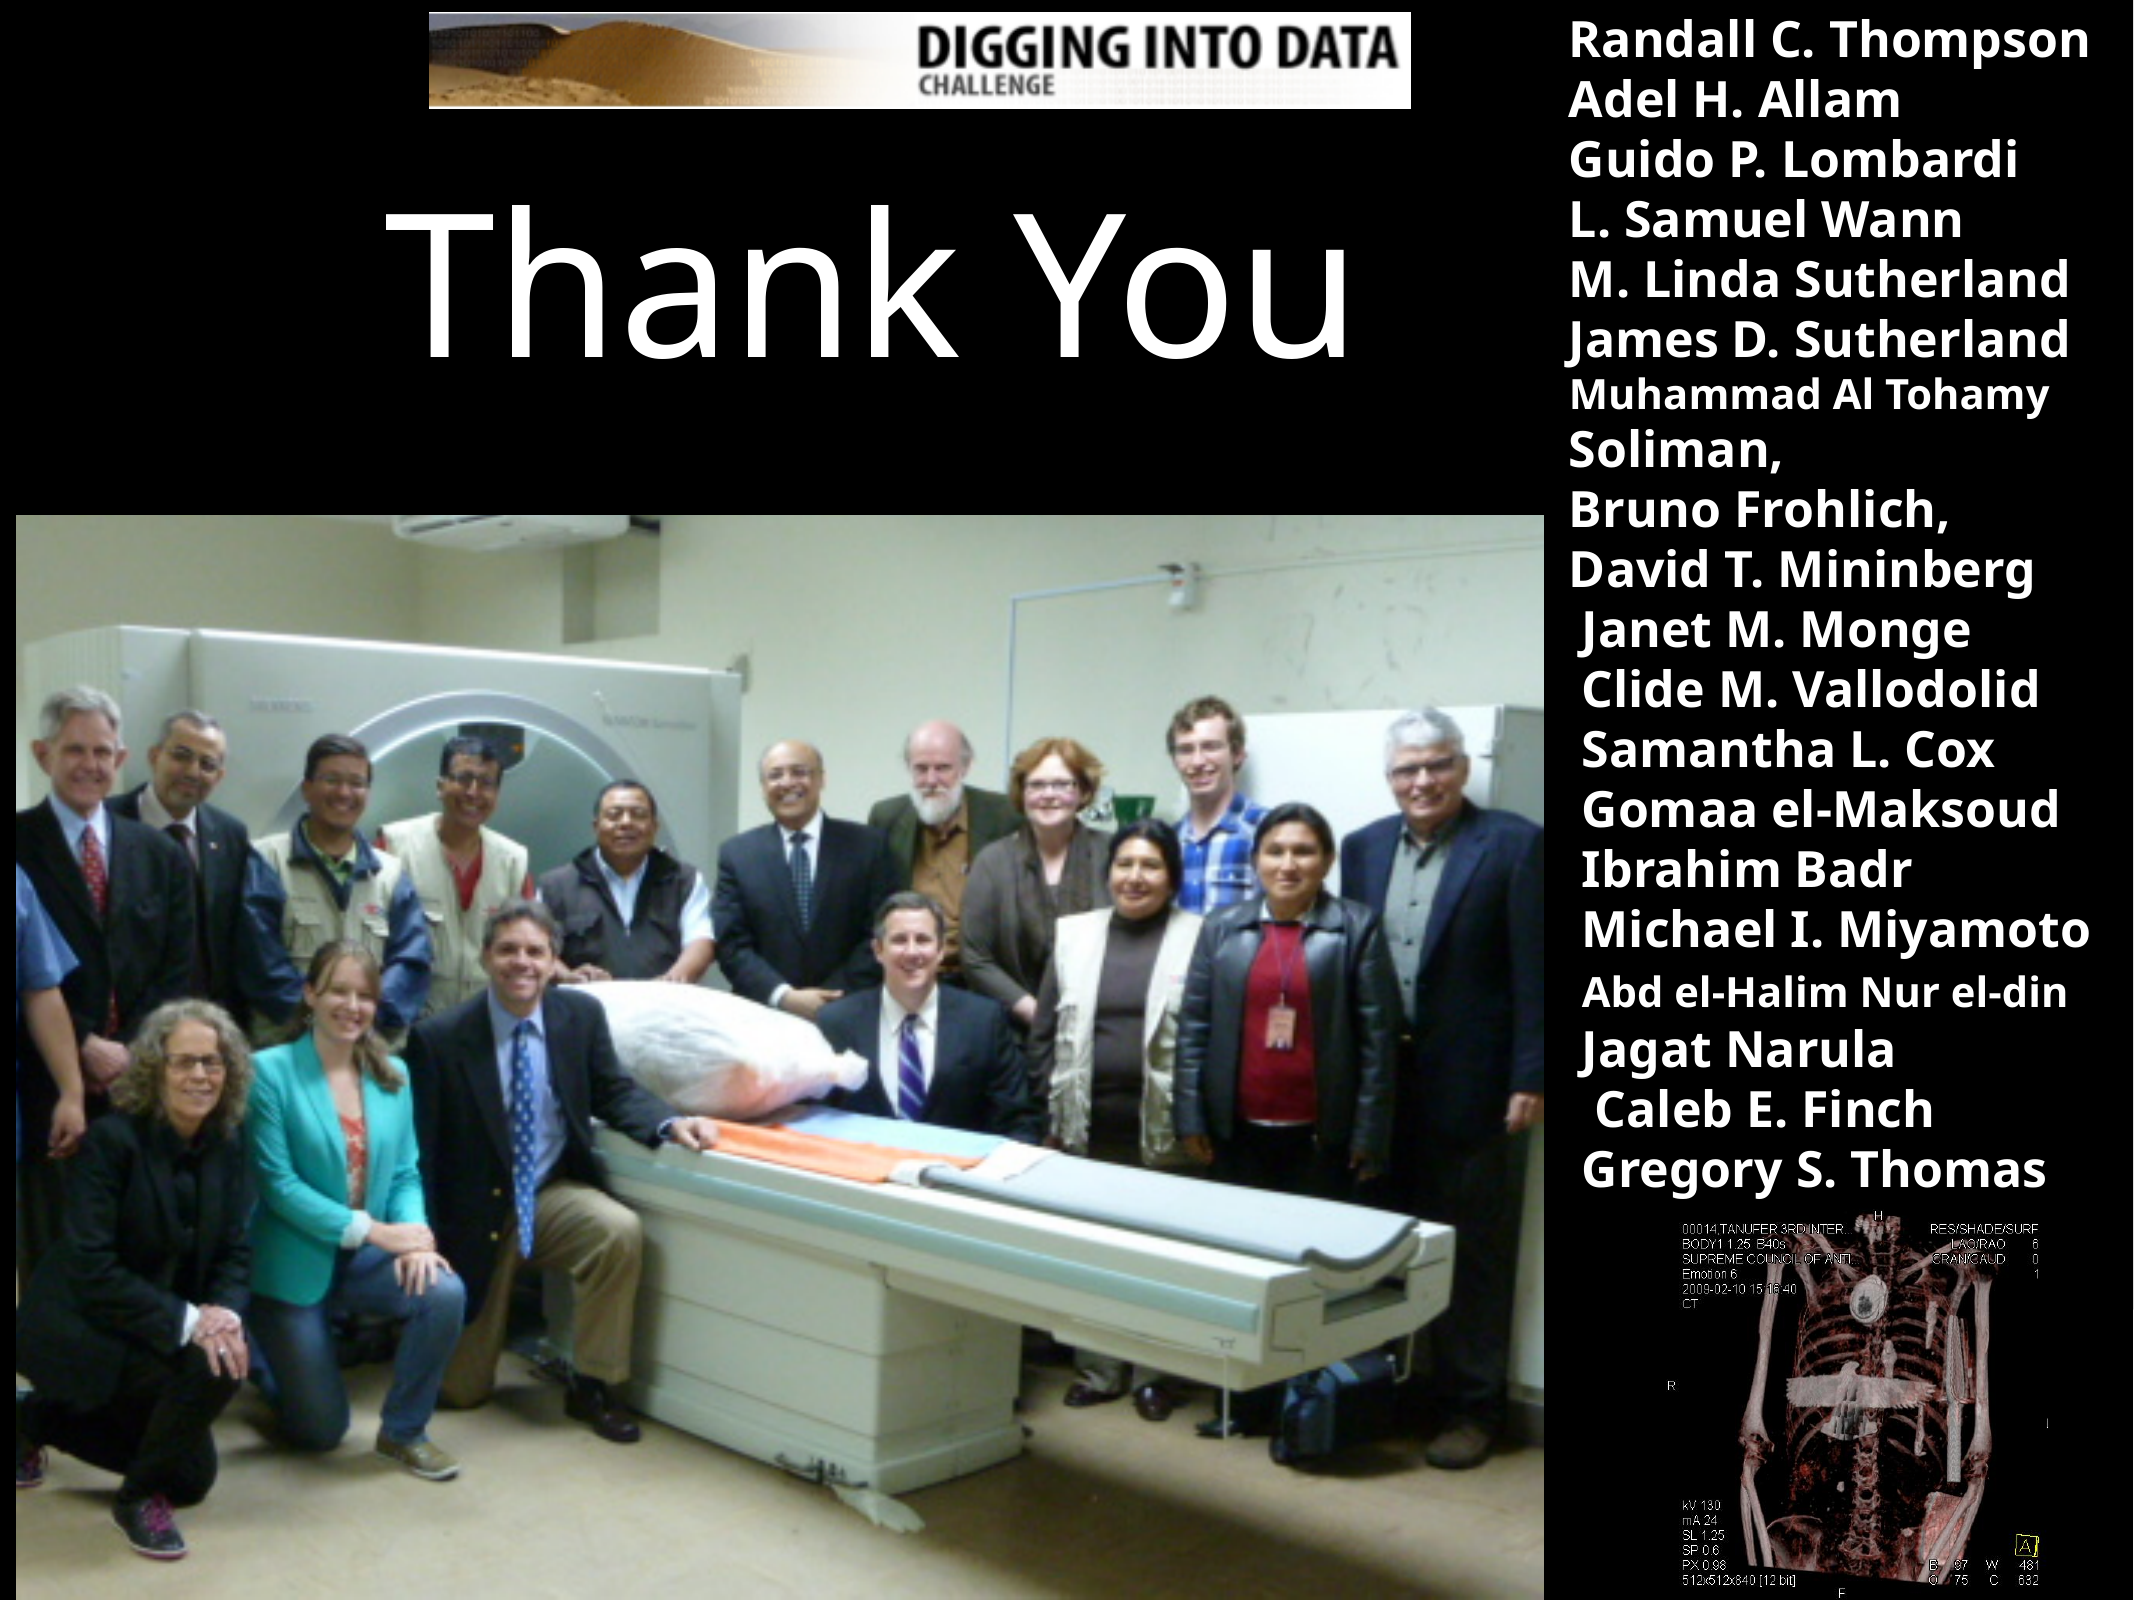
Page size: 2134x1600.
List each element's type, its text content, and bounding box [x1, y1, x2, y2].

text_box Randall C. Thompson Adel H. Allam Guido P. Lombardi L. Samuel Wann M. Linda Sutherland James D. Sutherland Muhammad Al Tohamy Soliman, Bruno Frohlich, David T. Mininberg Janet M. Monge Clide M. Vallodolid Samantha L. Cox Gomaa el-Maksoud Ibrahim Badr Michael I. Miyamoto Abd el-Halim Nur el-din Jagat Narula Caleb E. Finch Gregory S. Thomas [1554, 0, 2134, 1310]
picture [16, 515, 1544, 1600]
picture [1666, 1208, 2049, 1600]
text_box Thank You [179, 150, 1554, 488]
picture [428, 12, 1411, 109]
